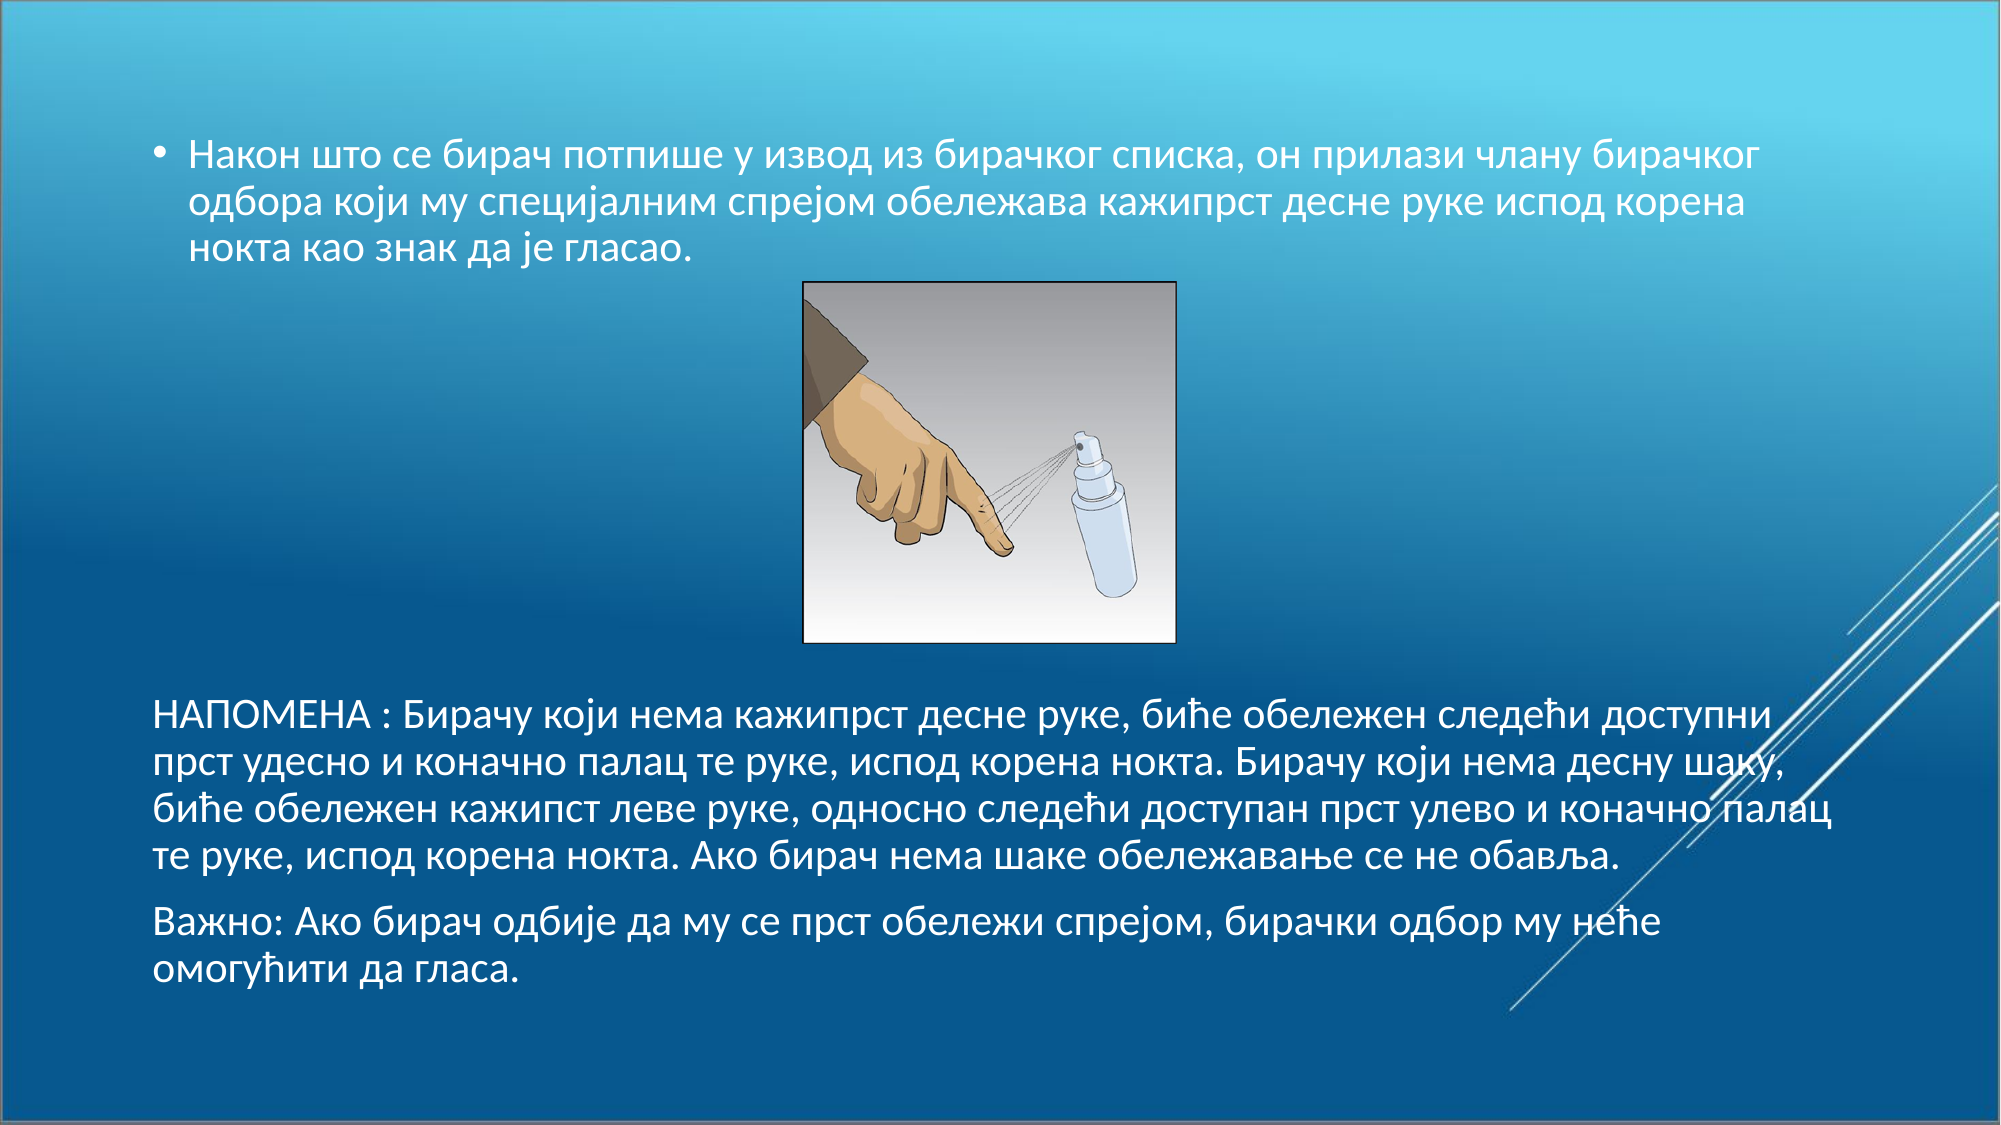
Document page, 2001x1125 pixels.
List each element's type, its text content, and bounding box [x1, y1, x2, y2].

picture [0, 0, 2001, 1125]
list Након што се бирач потпише у извод из бирачког списка, он прилази члану бирачког одбора који му специјалним спрејом обележава кажипрст десне руке испод корена нокта као знак да је гласао. НАПОМЕНА : Бирачу који нема кажипрст десне руке, биће обележен следећи доступни прст удесно и коначно палац те руке, испод корена нокта. Бирачу који нема десну шаку, биће обележен кажипст леве руке, односно следећи доступан прст улево и коначно палац те руке, испод корена нокта. Ако бирач нема шаке обележавање се не обавља. Важно: Ако бирач одбије да му се прст обележи спрејом, бирачки одбор му неће омогућити да гласа. [137, 123, 1863, 1014]
